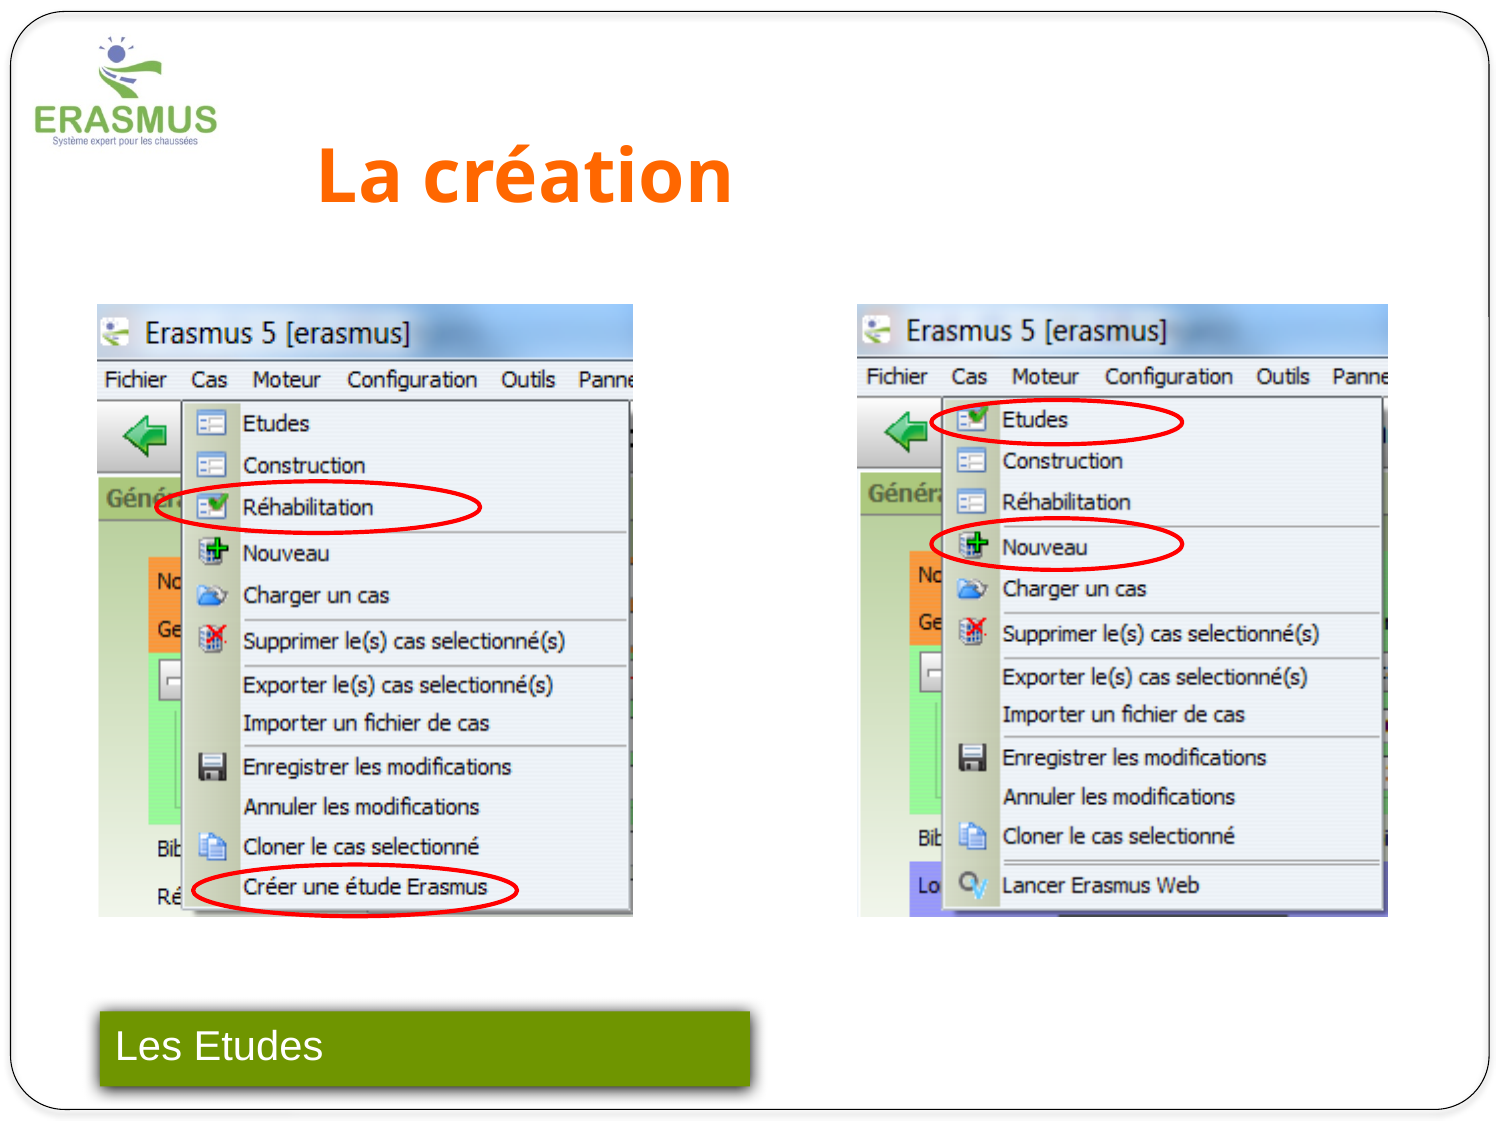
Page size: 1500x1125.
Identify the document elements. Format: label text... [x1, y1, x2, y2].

picture [97, 303, 633, 917]
title La création [301, 45, 1425, 233]
picture [857, 303, 1388, 917]
picture [12, 12, 234, 174]
picture [10, 11, 53, 55]
text_box Les Etudes [99, 1011, 750, 1087]
